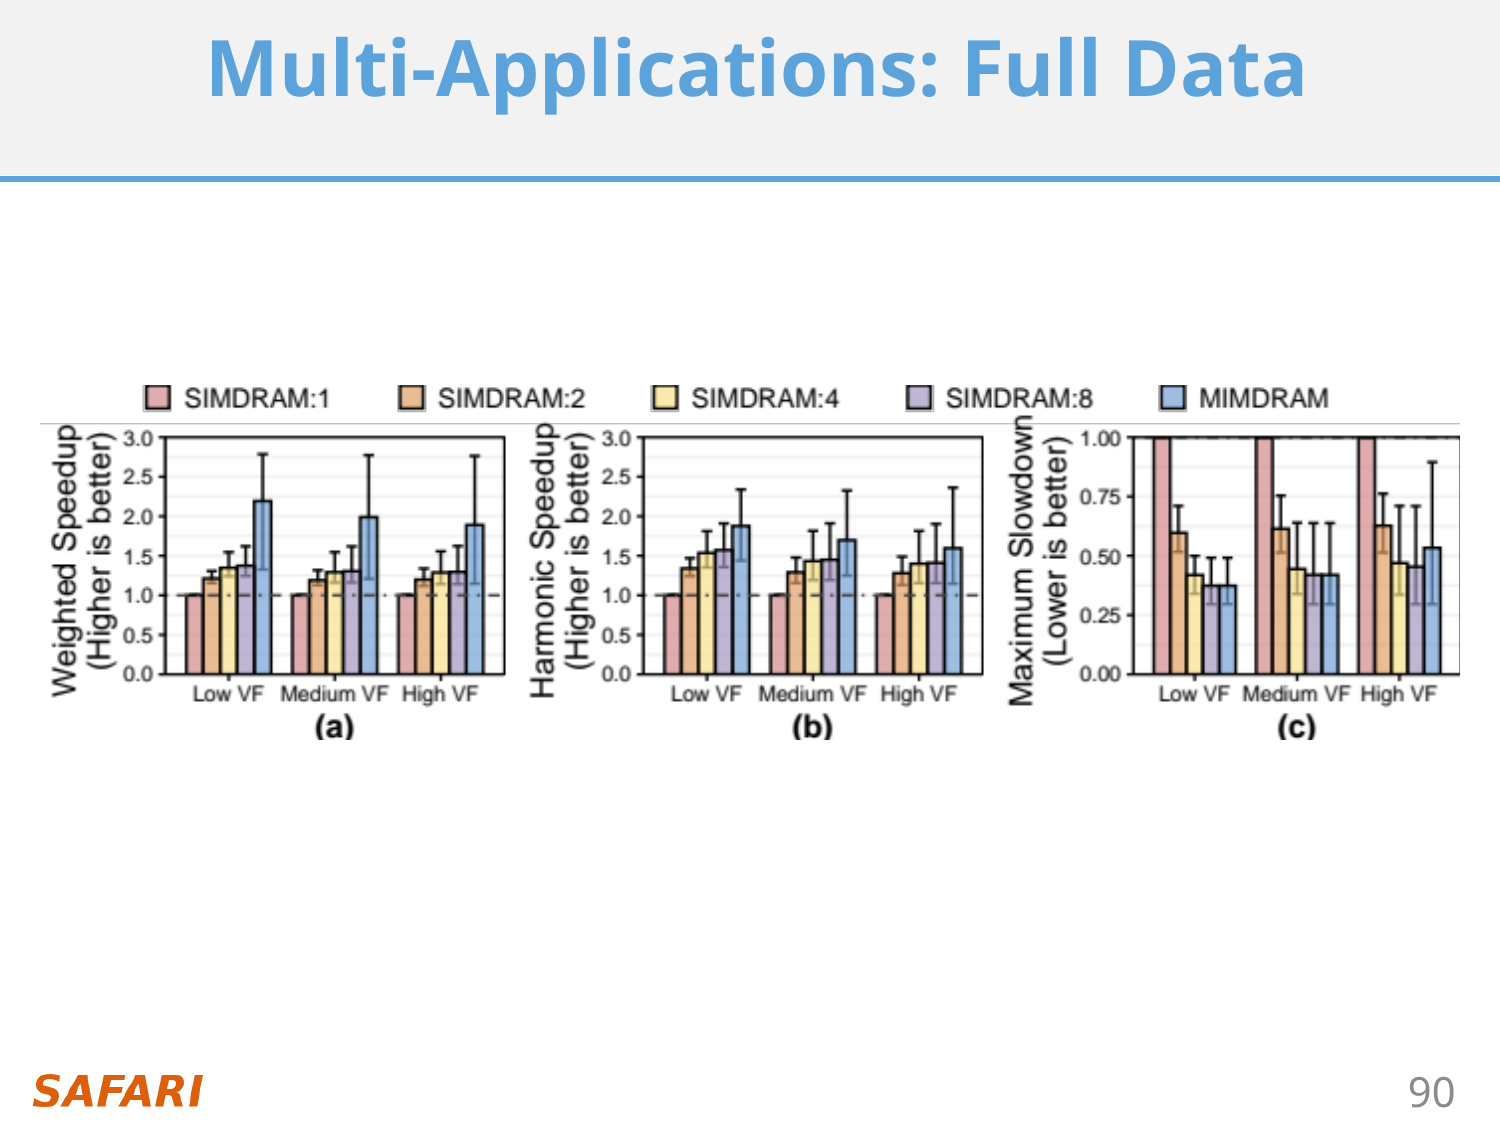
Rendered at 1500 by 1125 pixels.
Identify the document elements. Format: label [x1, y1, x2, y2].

picture [31, 1065, 209, 1117]
title [27, 21, 1487, 122]
picture [40, 384, 1460, 740]
